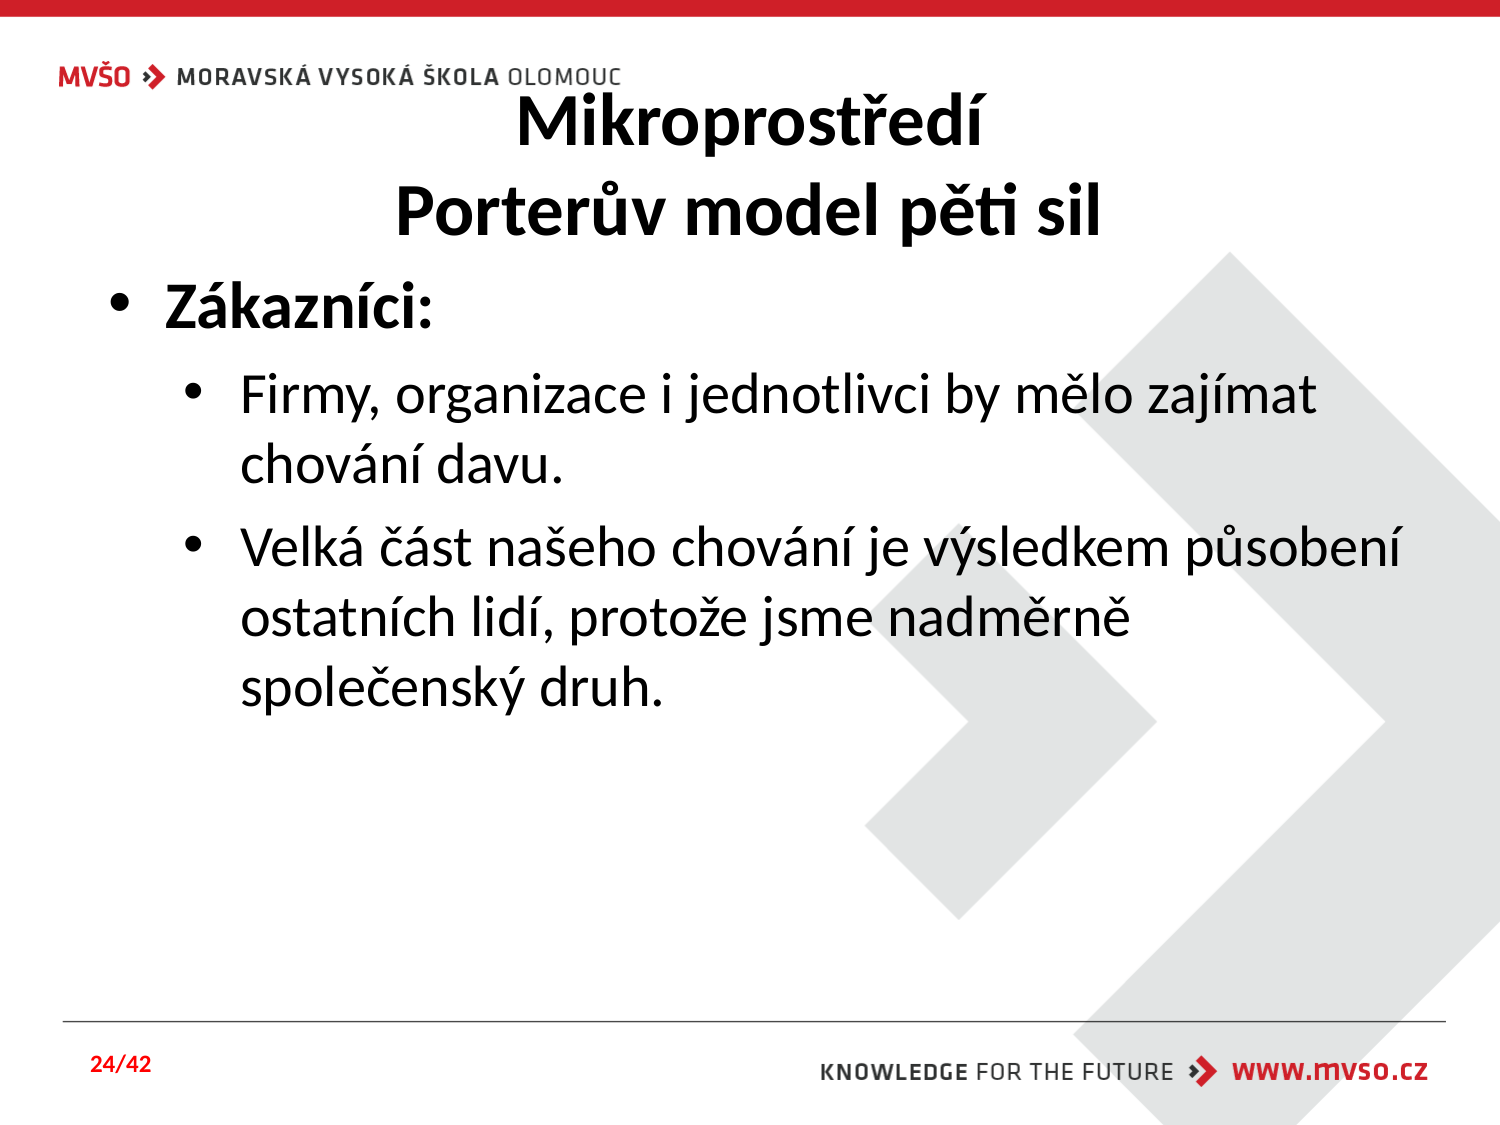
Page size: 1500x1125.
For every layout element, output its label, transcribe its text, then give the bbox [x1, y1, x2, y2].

text_box Mikroprostředí Porterův model pěti sil [74, 66, 1425, 255]
picture [0, 0, 1500, 1125]
list Zákazníci: Firmy, organizace i jednotlivci by mělo zajímat chování davu. Velká část našeho chování je výsledkem působení ostatních lidí, protože jsme nadměrně společenský druh. [75, 255, 1425, 956]
text_box 24/42 [74, 1040, 213, 1085]
